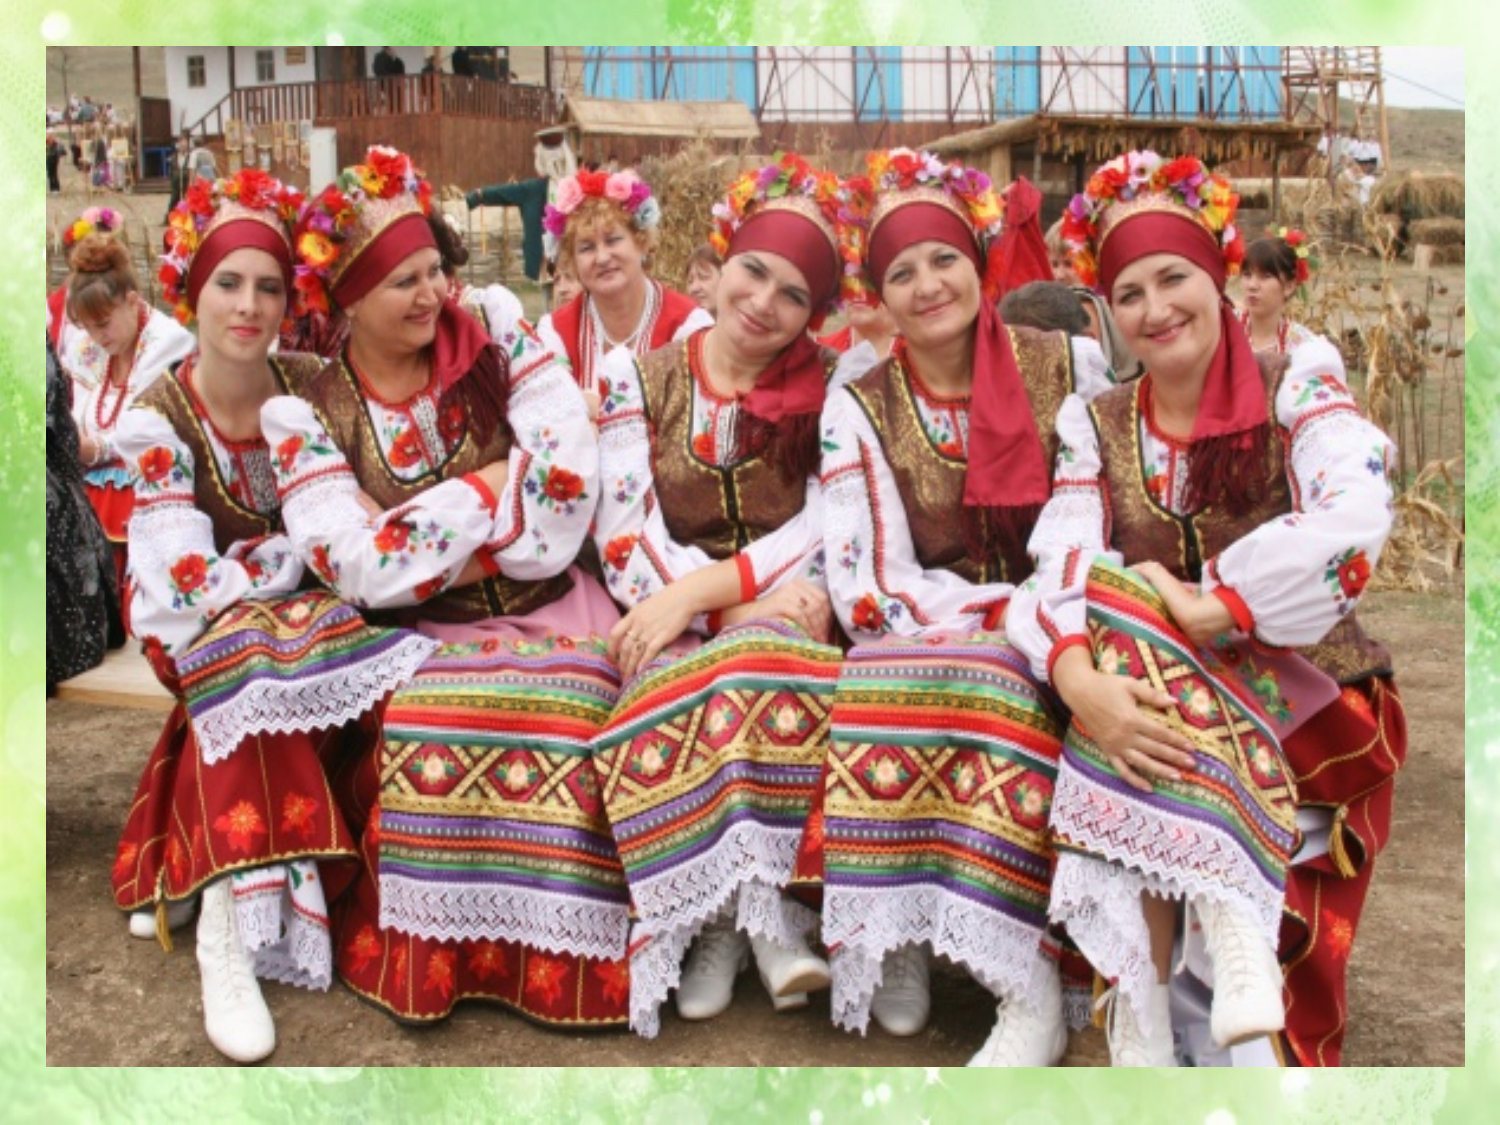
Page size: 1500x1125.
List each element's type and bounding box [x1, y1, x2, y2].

picture [0, 0, 1500, 1125]
list [46, 46, 1466, 1067]
